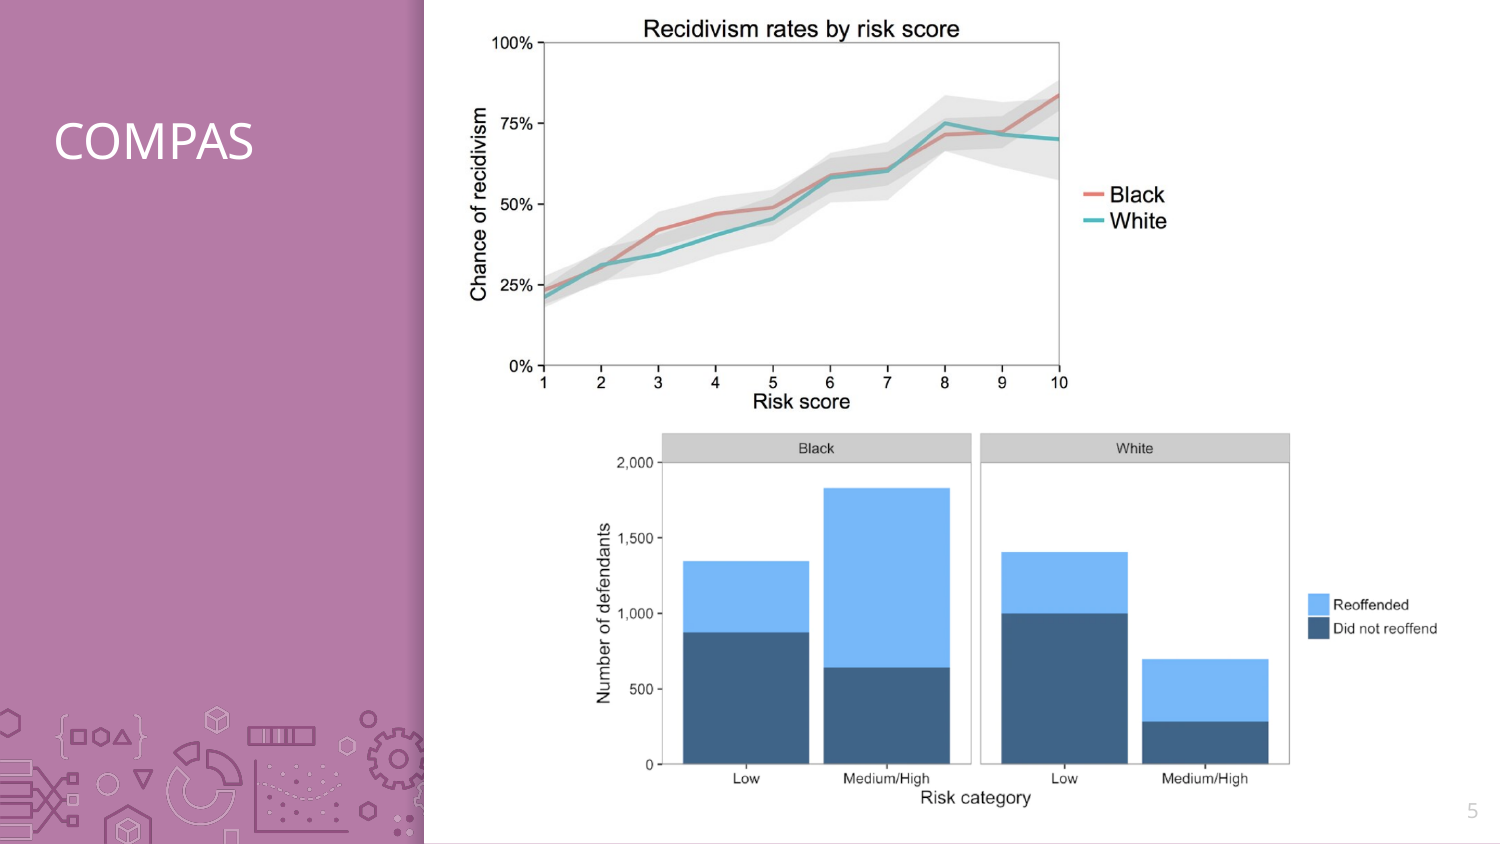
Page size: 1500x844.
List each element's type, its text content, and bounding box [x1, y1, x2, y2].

slide_number 5 [1403, 779, 1494, 844]
picture [0, 701, 424, 844]
title COMPAS [38, 94, 375, 748]
picture [462, 13, 1455, 823]
